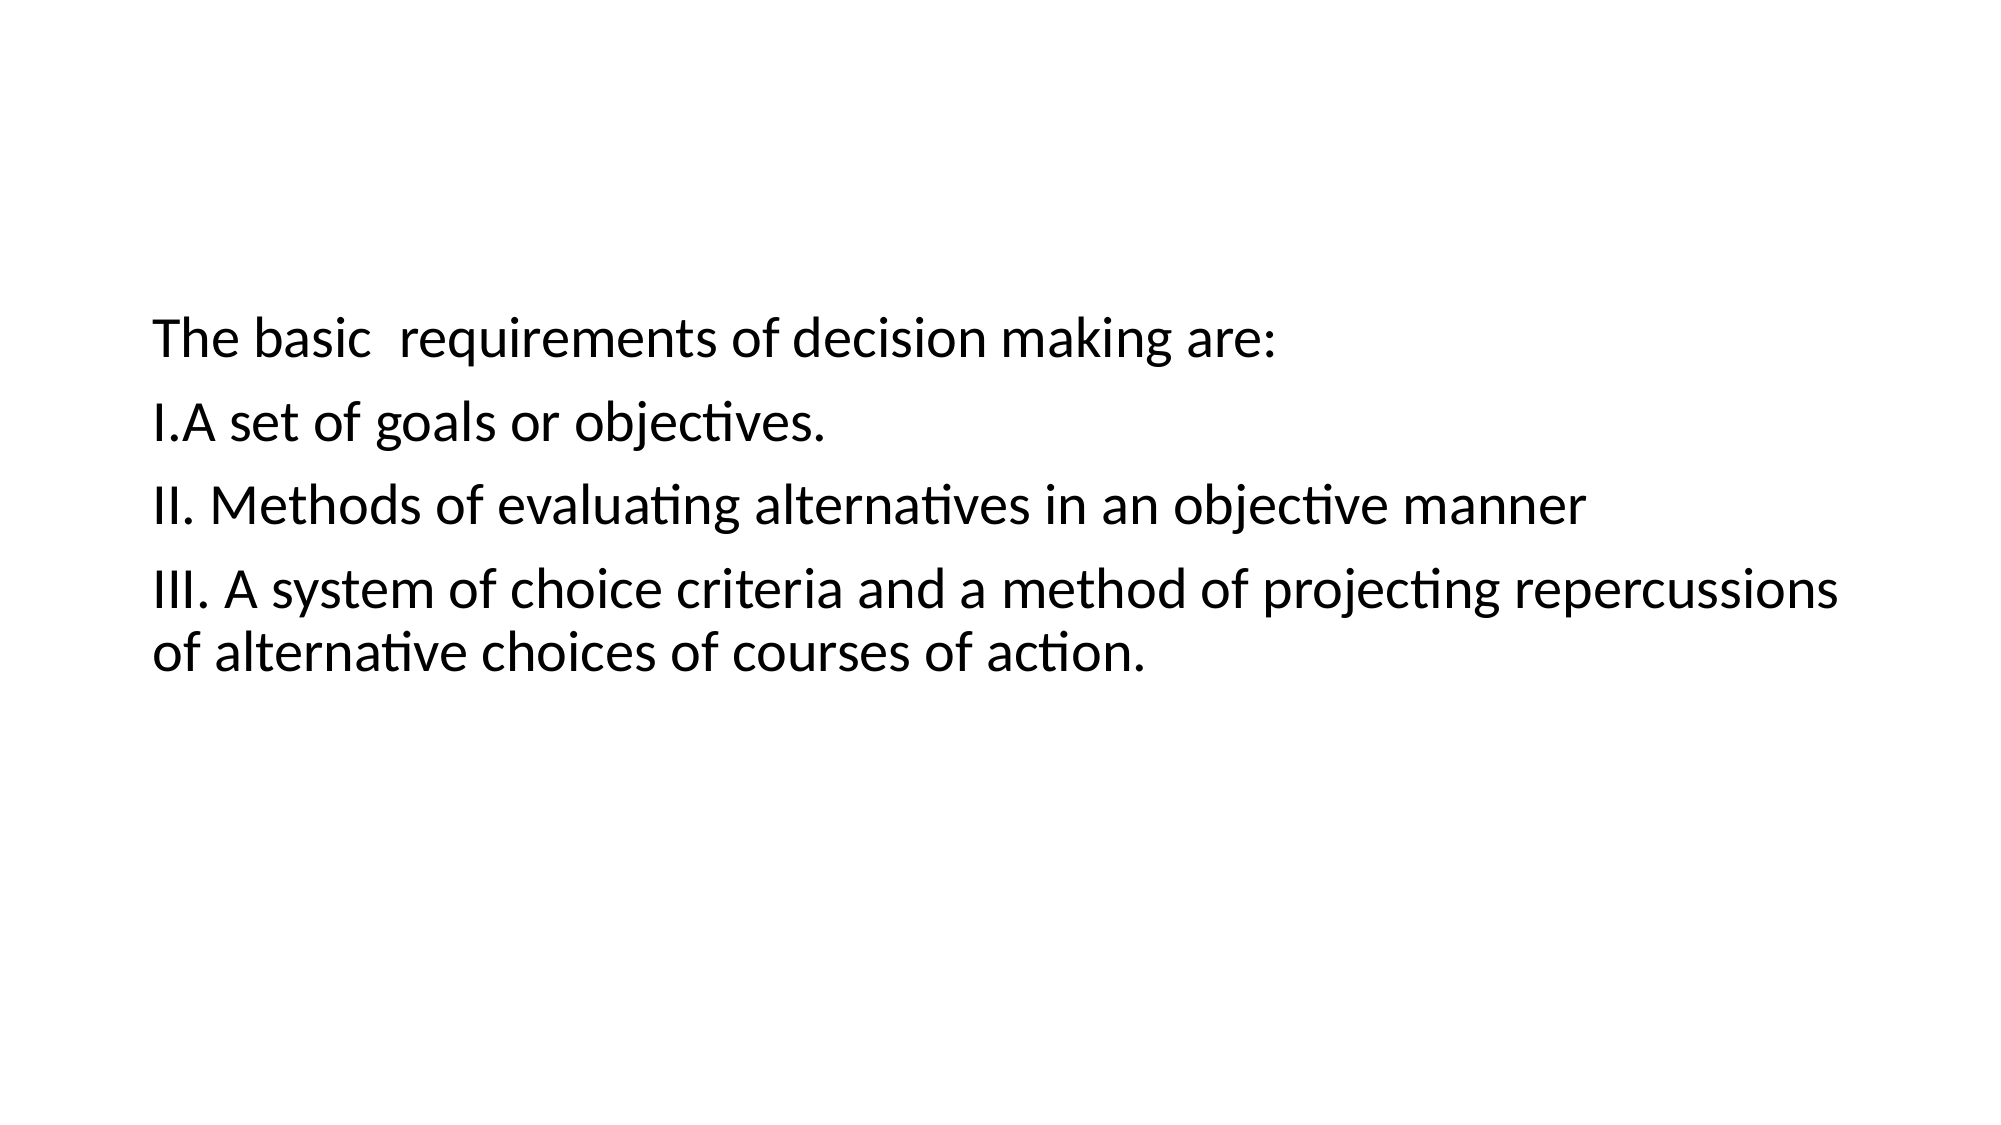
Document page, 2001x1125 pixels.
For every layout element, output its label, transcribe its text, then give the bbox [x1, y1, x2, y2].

list The basic requirements of decision making are: I.A set of goals or objectives. II. Methods of evaluating alternatives in an objective manner III. A system of choice criteria and a method of projecting repercussions of alternative choices of courses of action. [137, 299, 1863, 1014]
